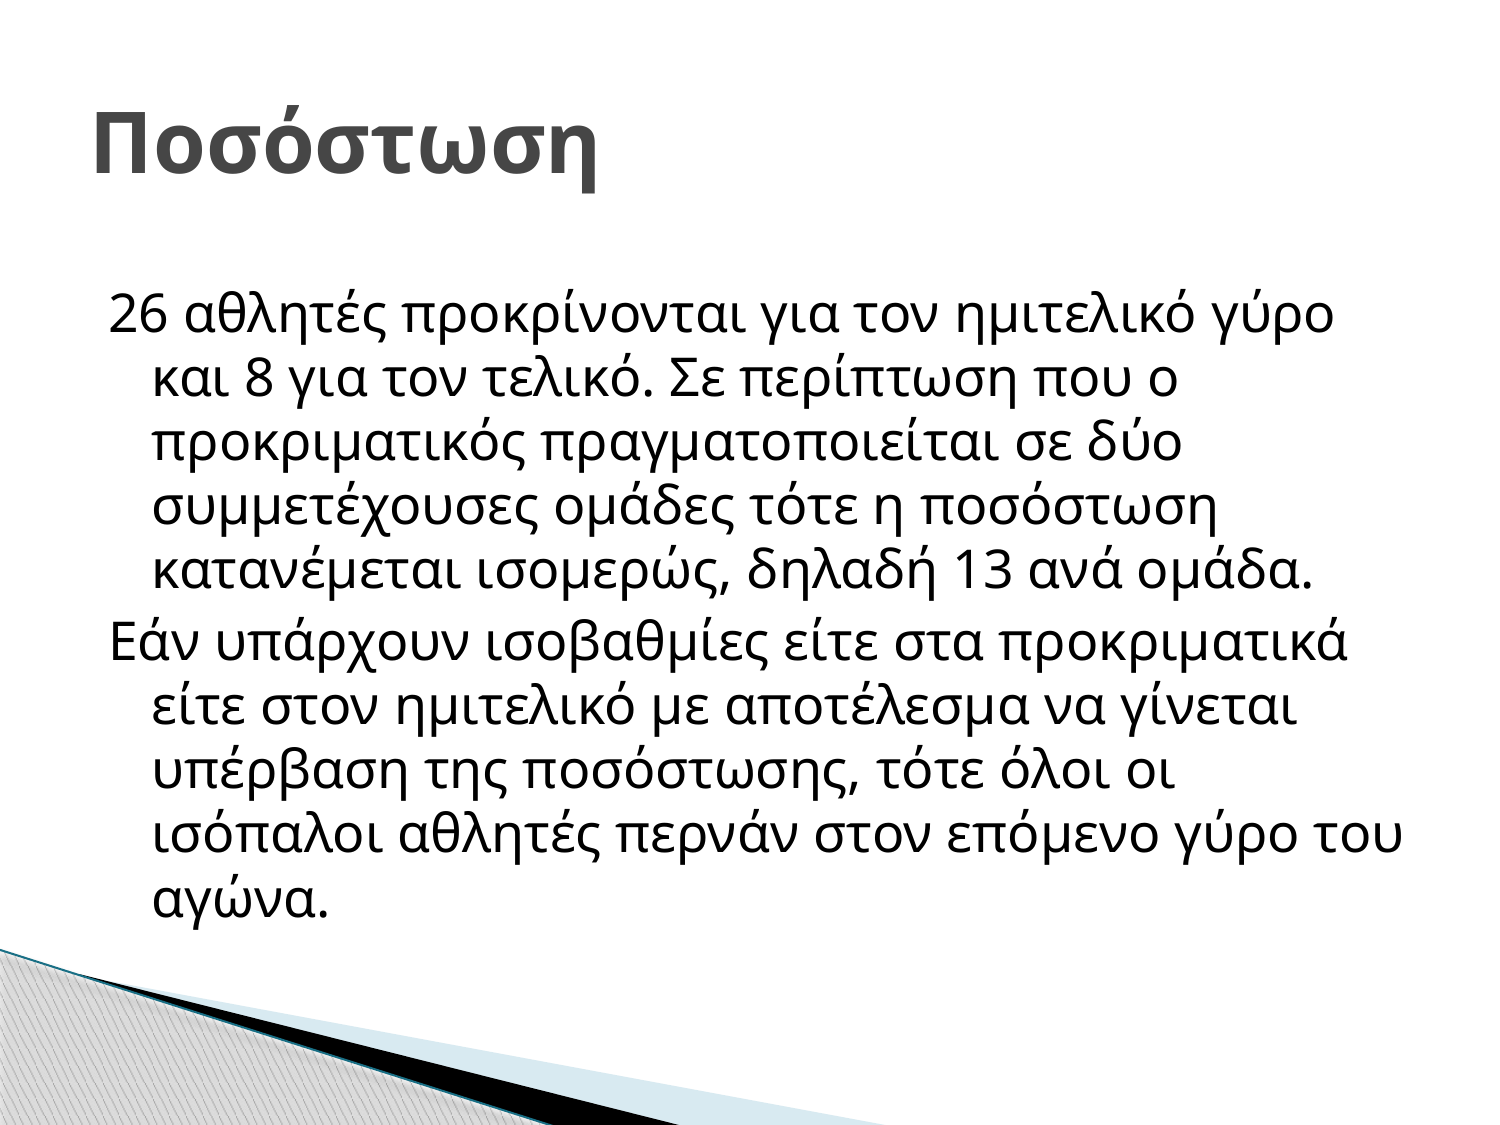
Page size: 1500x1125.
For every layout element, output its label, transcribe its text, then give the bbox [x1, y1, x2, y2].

list 26 αθλητές προκρίνονται για τον ημιτελικό γύρο και 8 για τον τελικό. Σε περίπτωση που ο προκριματικός πραγματοποιείται σε δύο συμμετέχουσες ομάδες τότε η ποσόστωση κατανέμεται ισομερώς, δηλαδή 13 ανά ομάδα. Εάν υπάρχουν ισοβαθμίες είτε στα προκριματικά είτε στον ημιτελικό με αποτέλεσμα να γίνεται υπέρβαση της ποσόστωσης, τότε όλοι οι ισόπαλοι αθλητές περνάν στον επόμενο γύρο του αγώνα. [75, 233, 1425, 942]
title Ποσόστωση [75, 45, 1425, 233]
